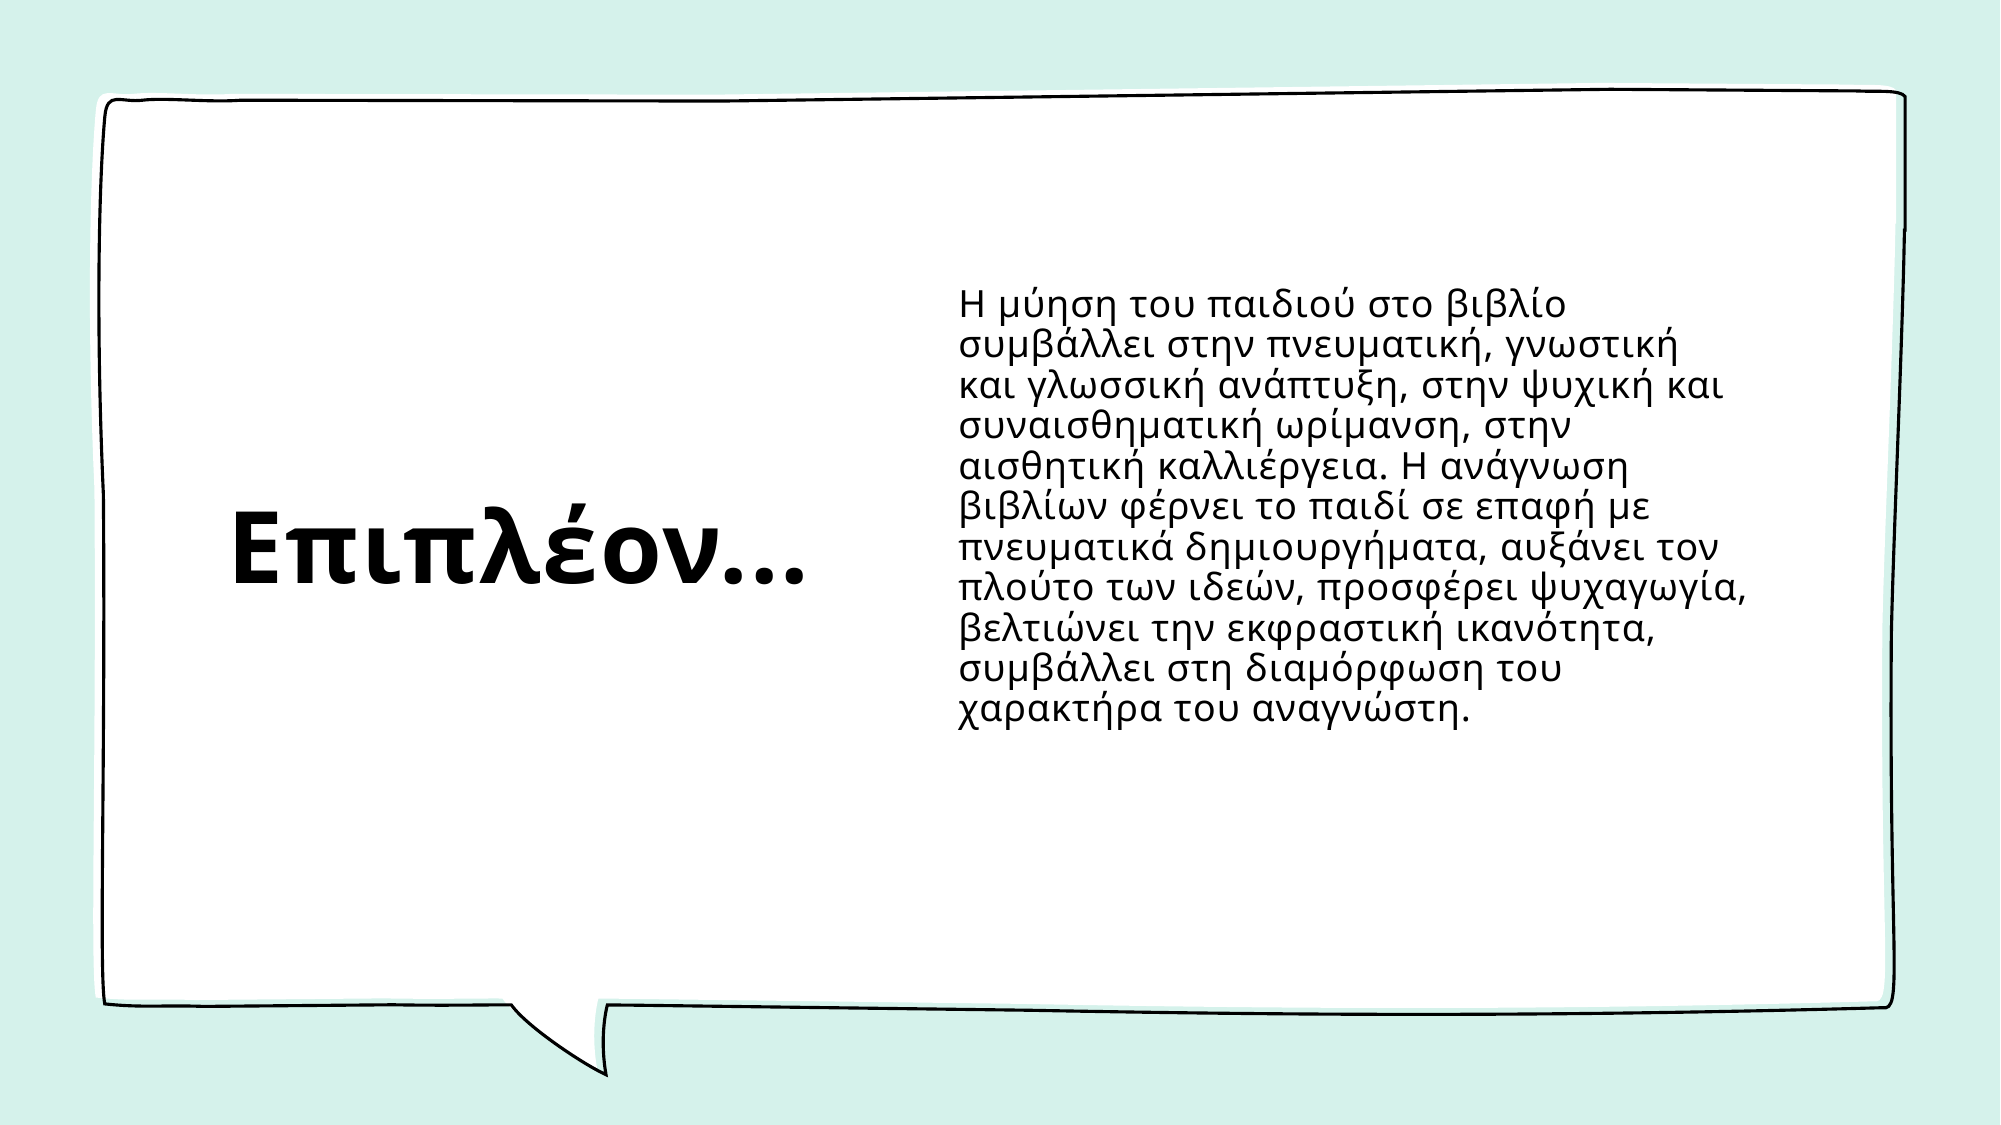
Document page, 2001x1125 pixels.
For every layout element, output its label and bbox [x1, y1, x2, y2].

text_box [98, 89, 1906, 1075]
text_box [0, 0, 2000, 1125]
text_box [89, 82, 1897, 999]
